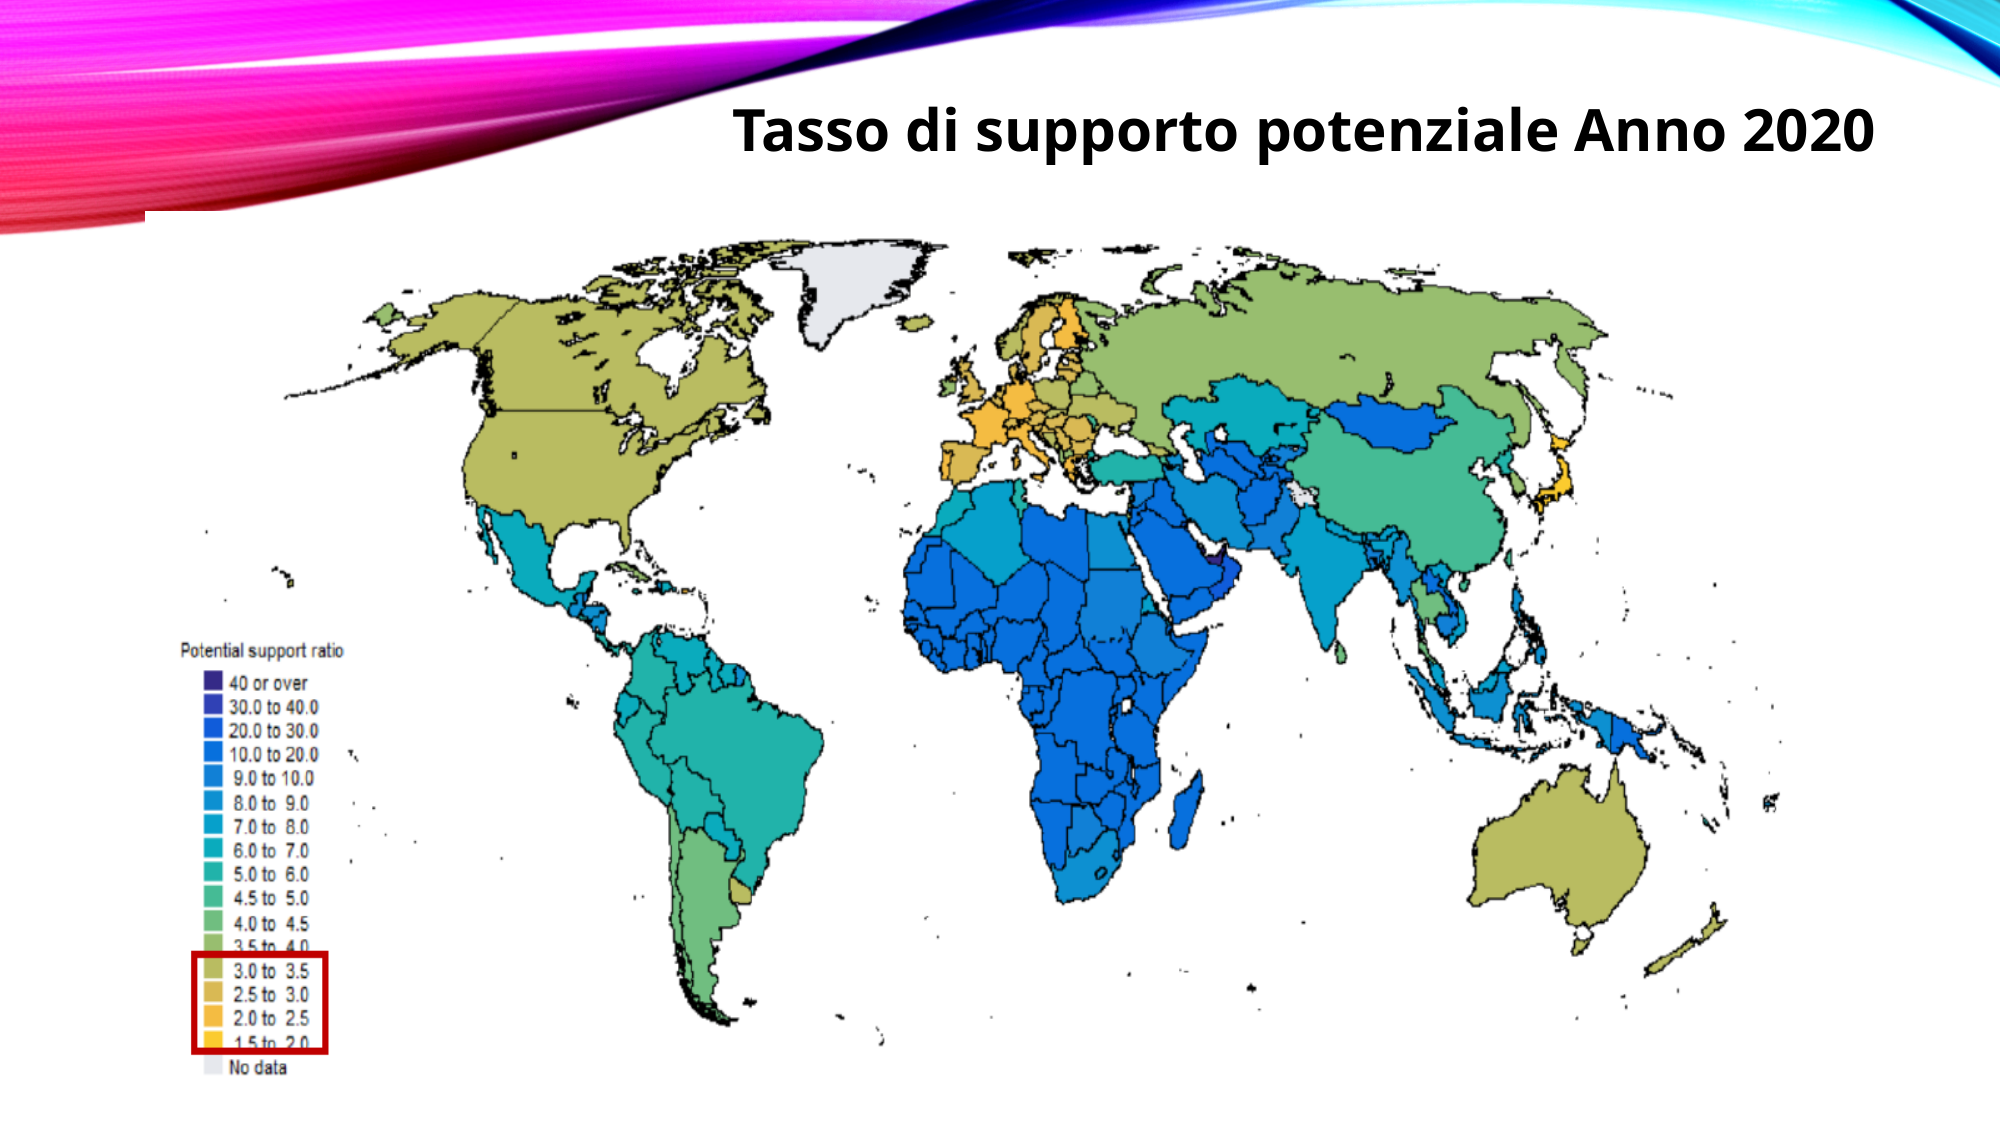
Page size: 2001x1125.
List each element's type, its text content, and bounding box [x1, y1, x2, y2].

picture [0, 0, 2000, 1084]
picture [1890, 0, 2000, 75]
text_box Tasso di supporto potenziale Anno 2020 [717, 85, 2000, 171]
picture [1910, 0, 2000, 45]
